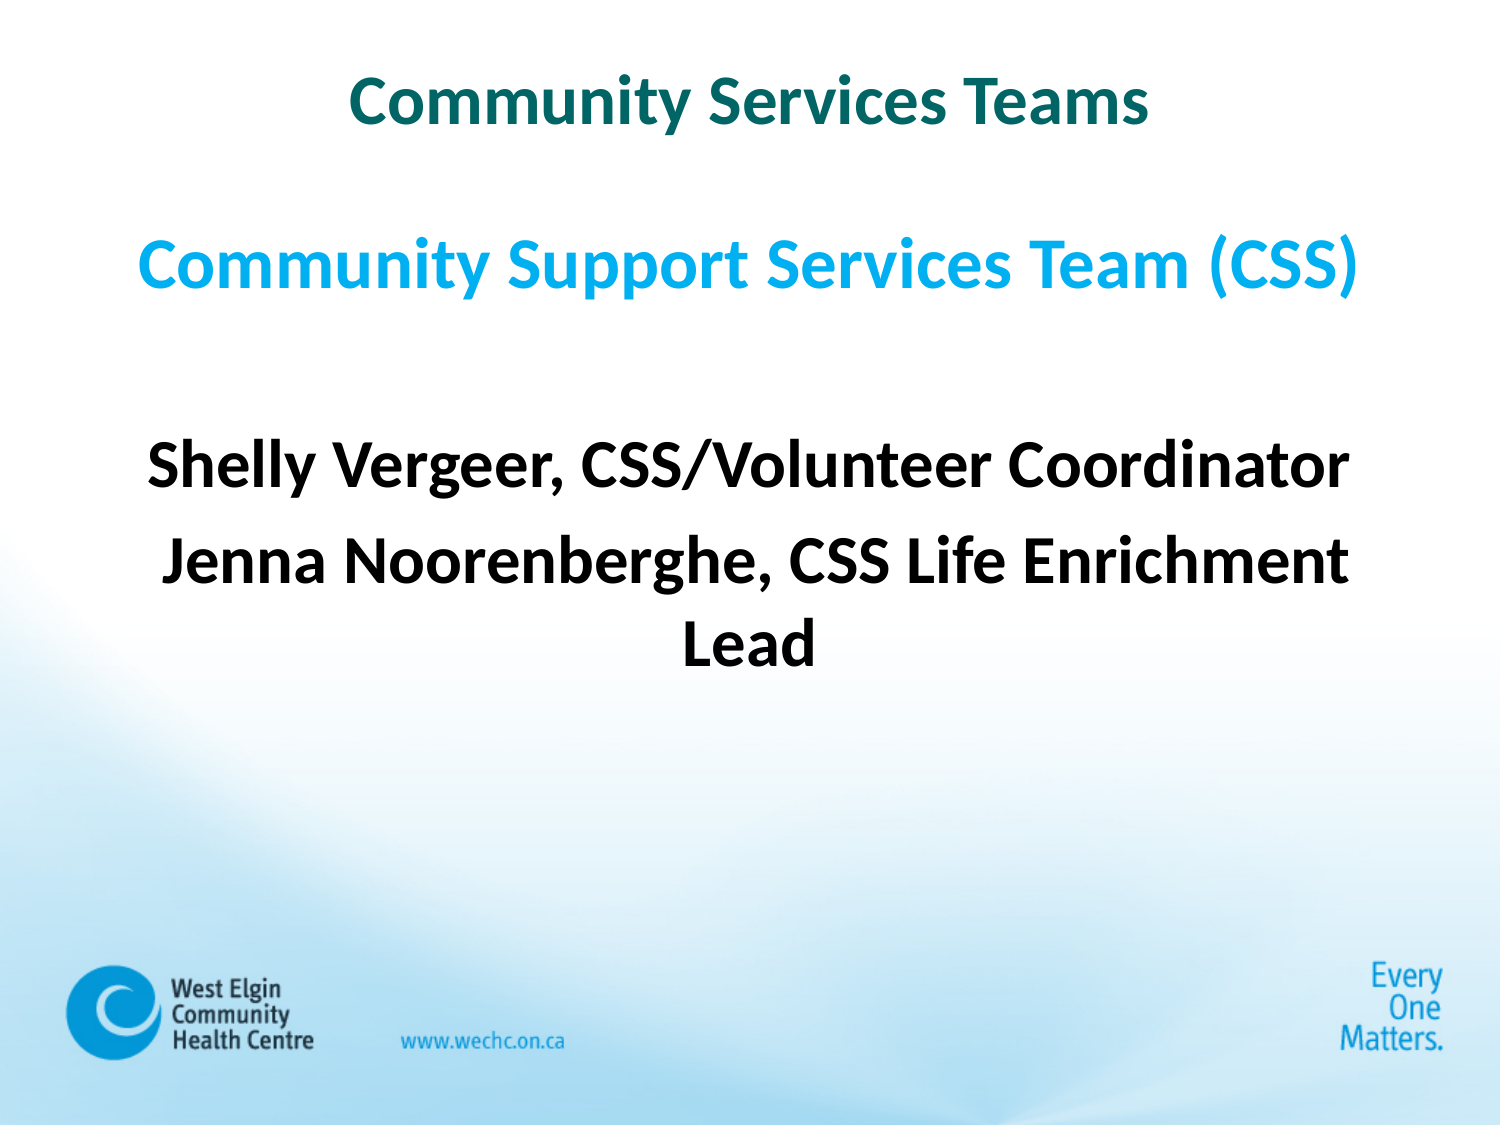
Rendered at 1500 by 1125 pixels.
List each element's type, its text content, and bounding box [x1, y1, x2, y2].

title Community Services Teams [75, 45, 1425, 208]
list Community Support Services Team (CSS) Shelly Vergeer, CSS/Volunteer Coordinator Jenna Noorenberghe, CSS Life Enrichment Lead [75, 208, 1425, 951]
picture [0, 0, 1500, 1125]
